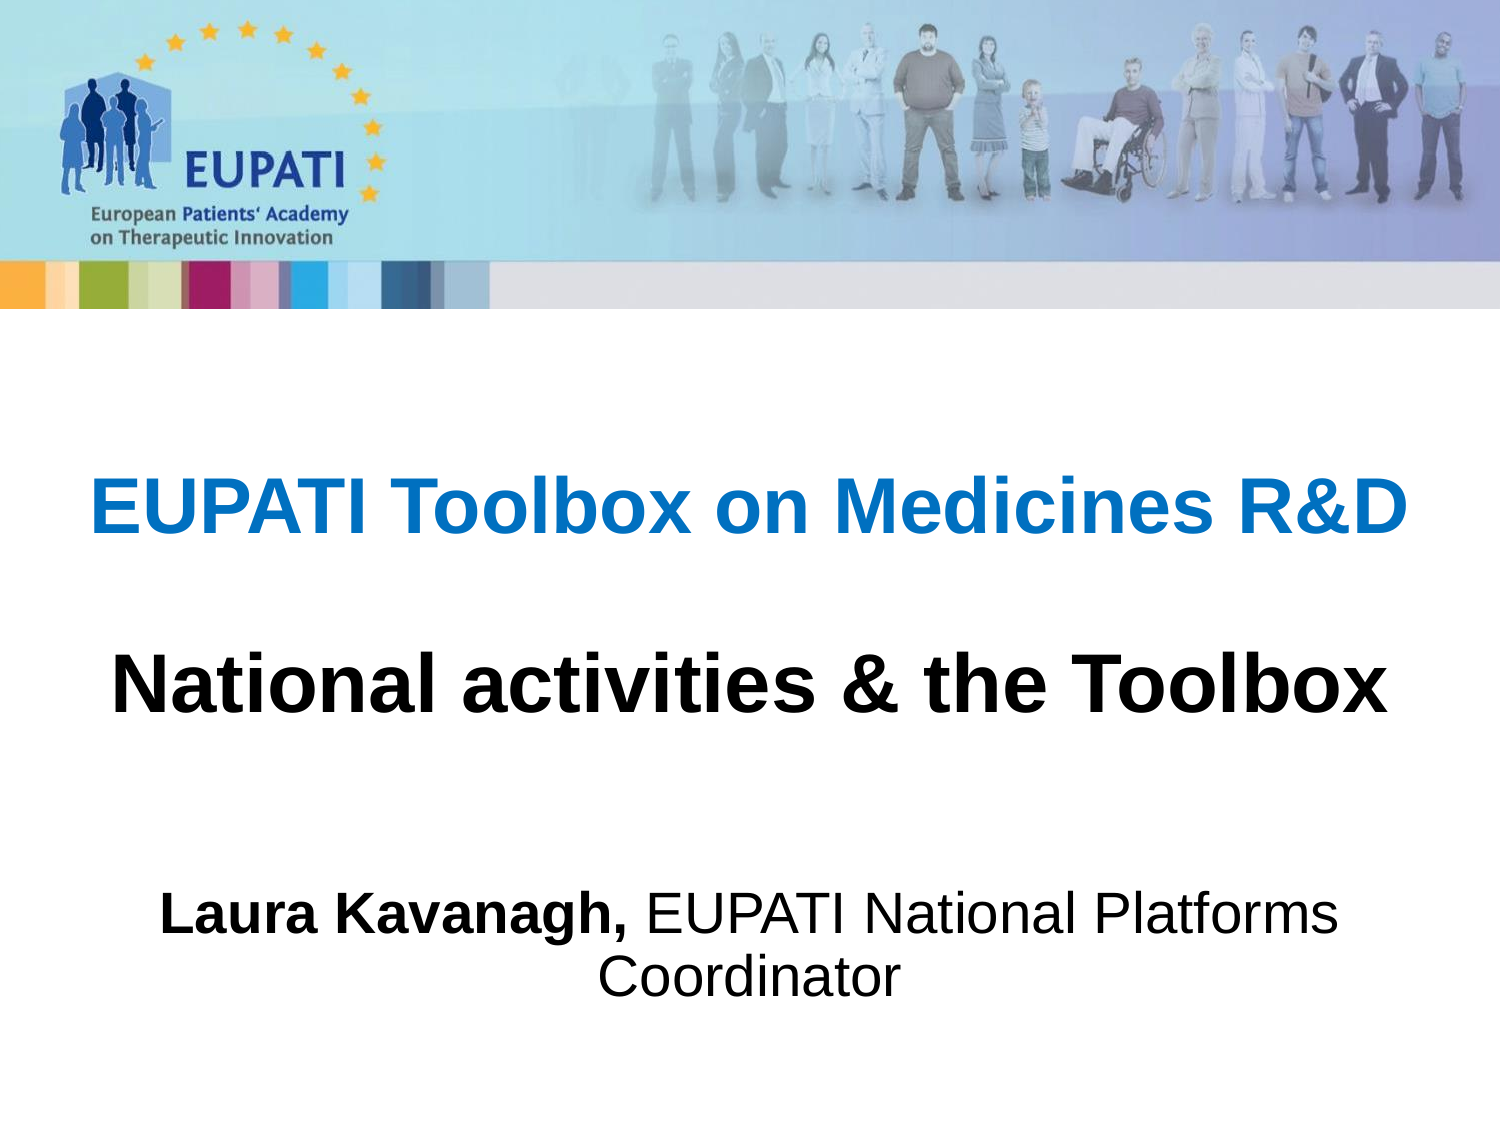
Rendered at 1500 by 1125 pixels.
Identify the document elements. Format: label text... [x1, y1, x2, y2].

picture [0, 0, 1500, 309]
title EUPATI Toolbox on Medicines R&D National activities & the Toolbox Laura Kavanagh, EUPATI National Platforms Coordinator [52, 467, 1448, 918]
